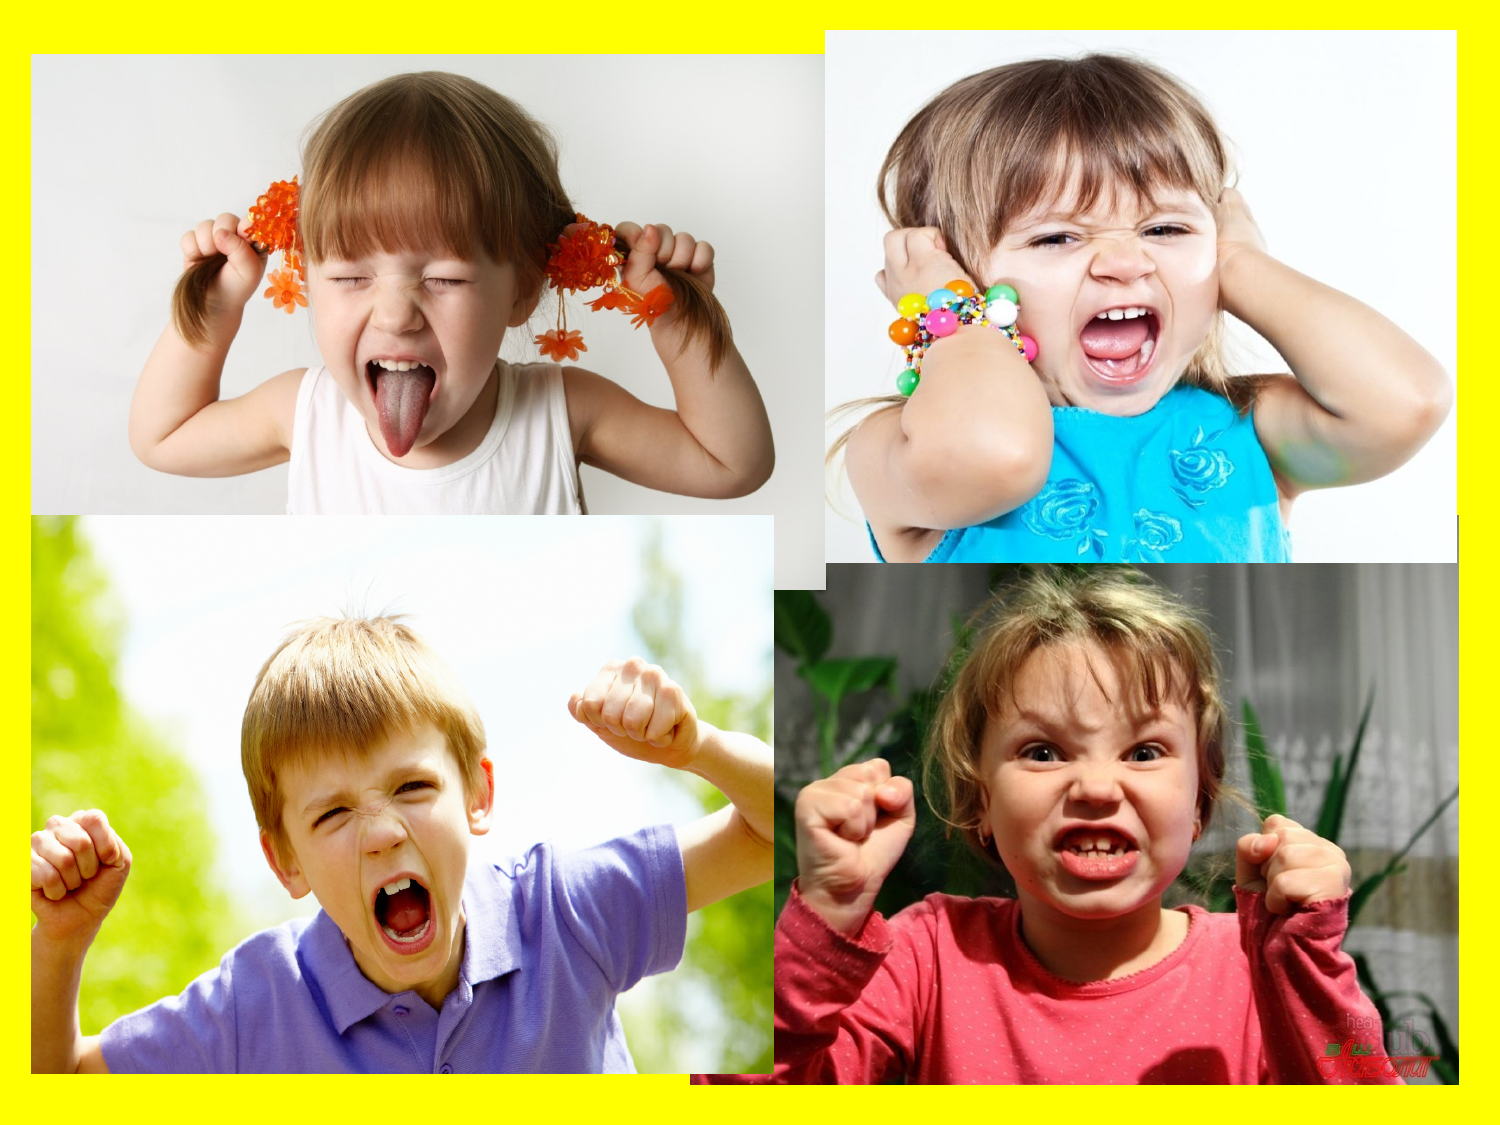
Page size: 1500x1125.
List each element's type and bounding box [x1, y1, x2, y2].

picture [30, 30, 1459, 1085]
